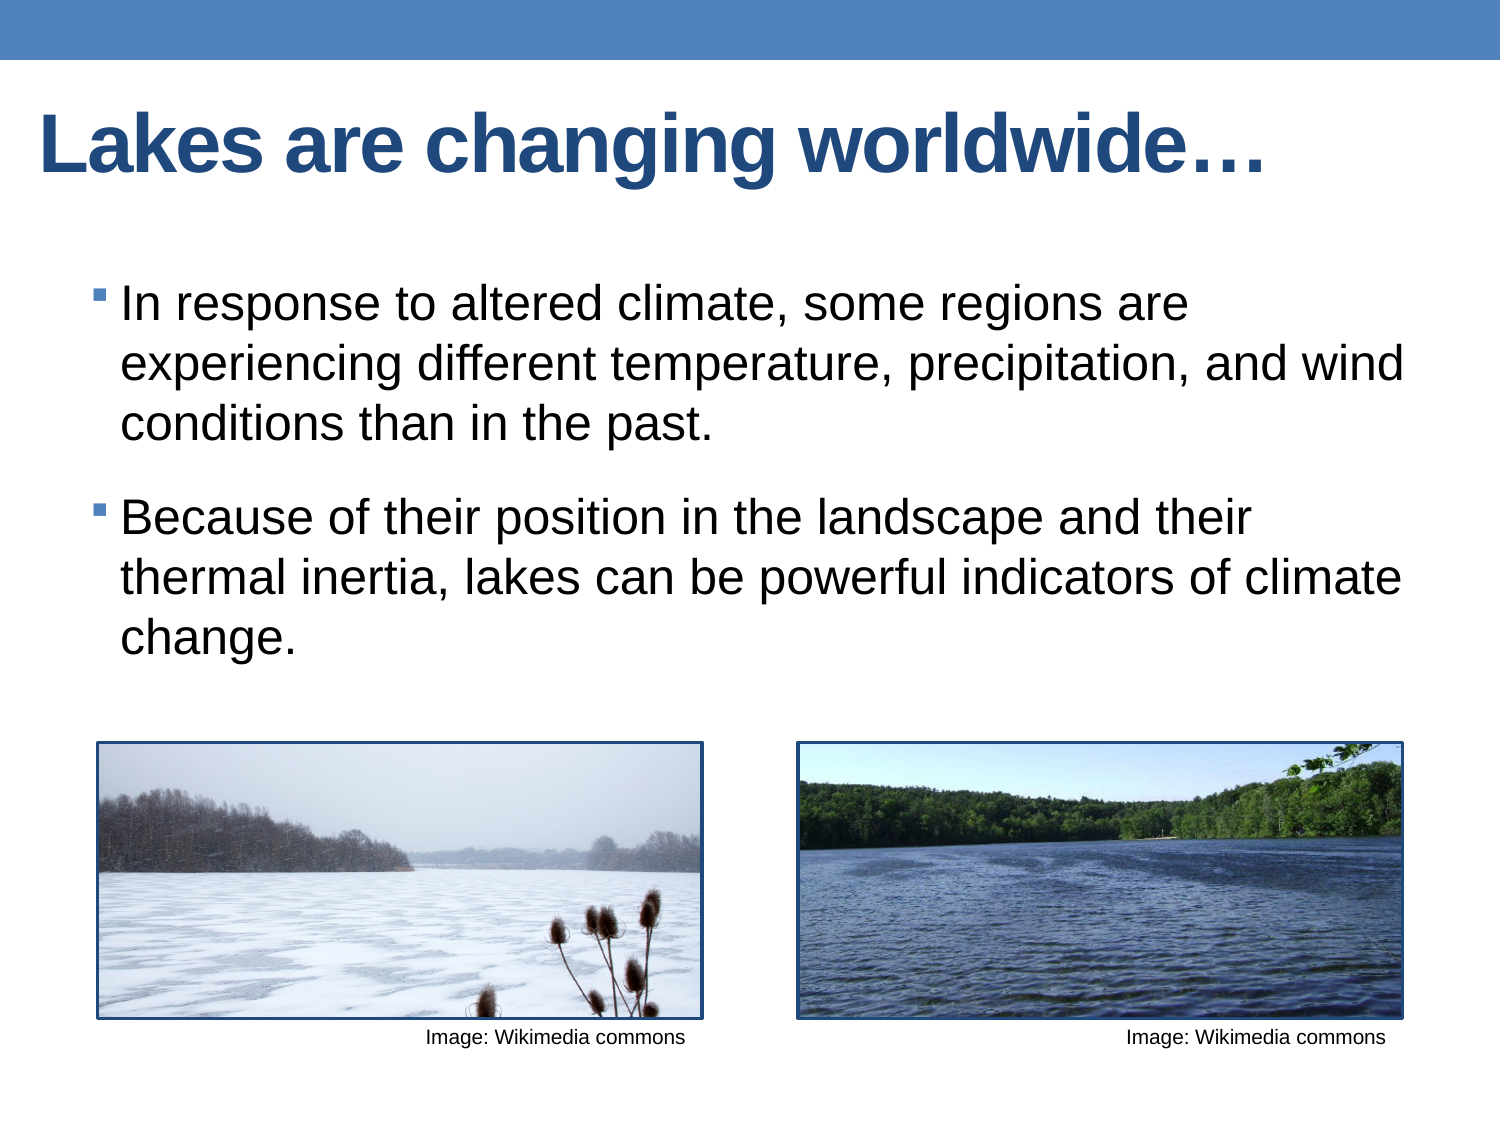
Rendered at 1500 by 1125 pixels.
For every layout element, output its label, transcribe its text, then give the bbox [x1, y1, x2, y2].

list In response to altered climate, some regions are experiencing different temperature, precipitation, and wind conditions than in the past. Because of their position in the landscape and their thermal inertia, lakes can be powerful indicators of climate change. [75, 262, 1425, 1063]
title Lakes are changing worldwide… [0, 57, 1350, 221]
picture [799, 743, 1402, 1017]
picture [98, 743, 701, 1017]
text_box Image: Wikimedia commons [74, 1016, 701, 1057]
text_box Image: Wikimedia commons [775, 1016, 1401, 1057]
